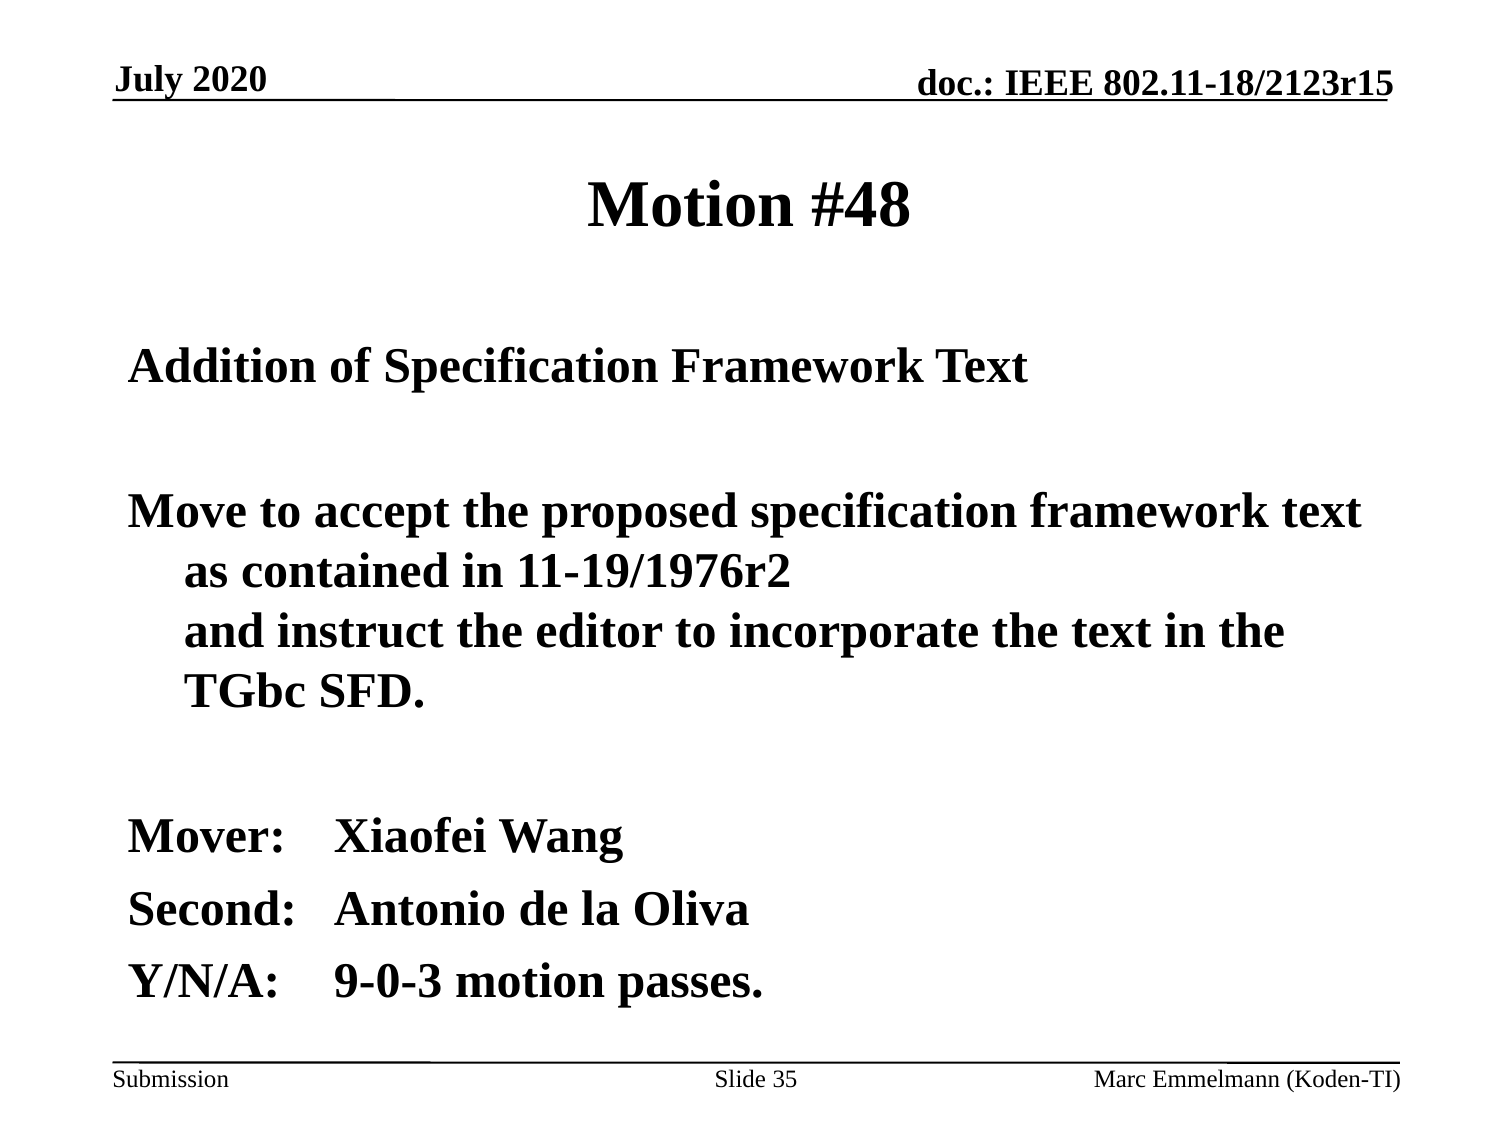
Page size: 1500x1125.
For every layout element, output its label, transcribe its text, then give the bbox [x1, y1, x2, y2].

title Motion #48 [112, 112, 1388, 288]
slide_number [114, 54, 423, 100]
slide_number Slide 35 [712, 1061, 800, 1123]
list Addition of Specification Framework Text Move to accept the proposed specification framework text as contained in 11-19/1976r2 and instruct the editor to incorporate the text in the TGbc SFD. Mover: Xiaofei Wang Second: Antonio de la Oliva Y/N/A: 9-0-3 motion passes. [112, 324, 1388, 1000]
footer Marc Emmelmann (Koden-TI) [878, 1061, 1402, 1093]
